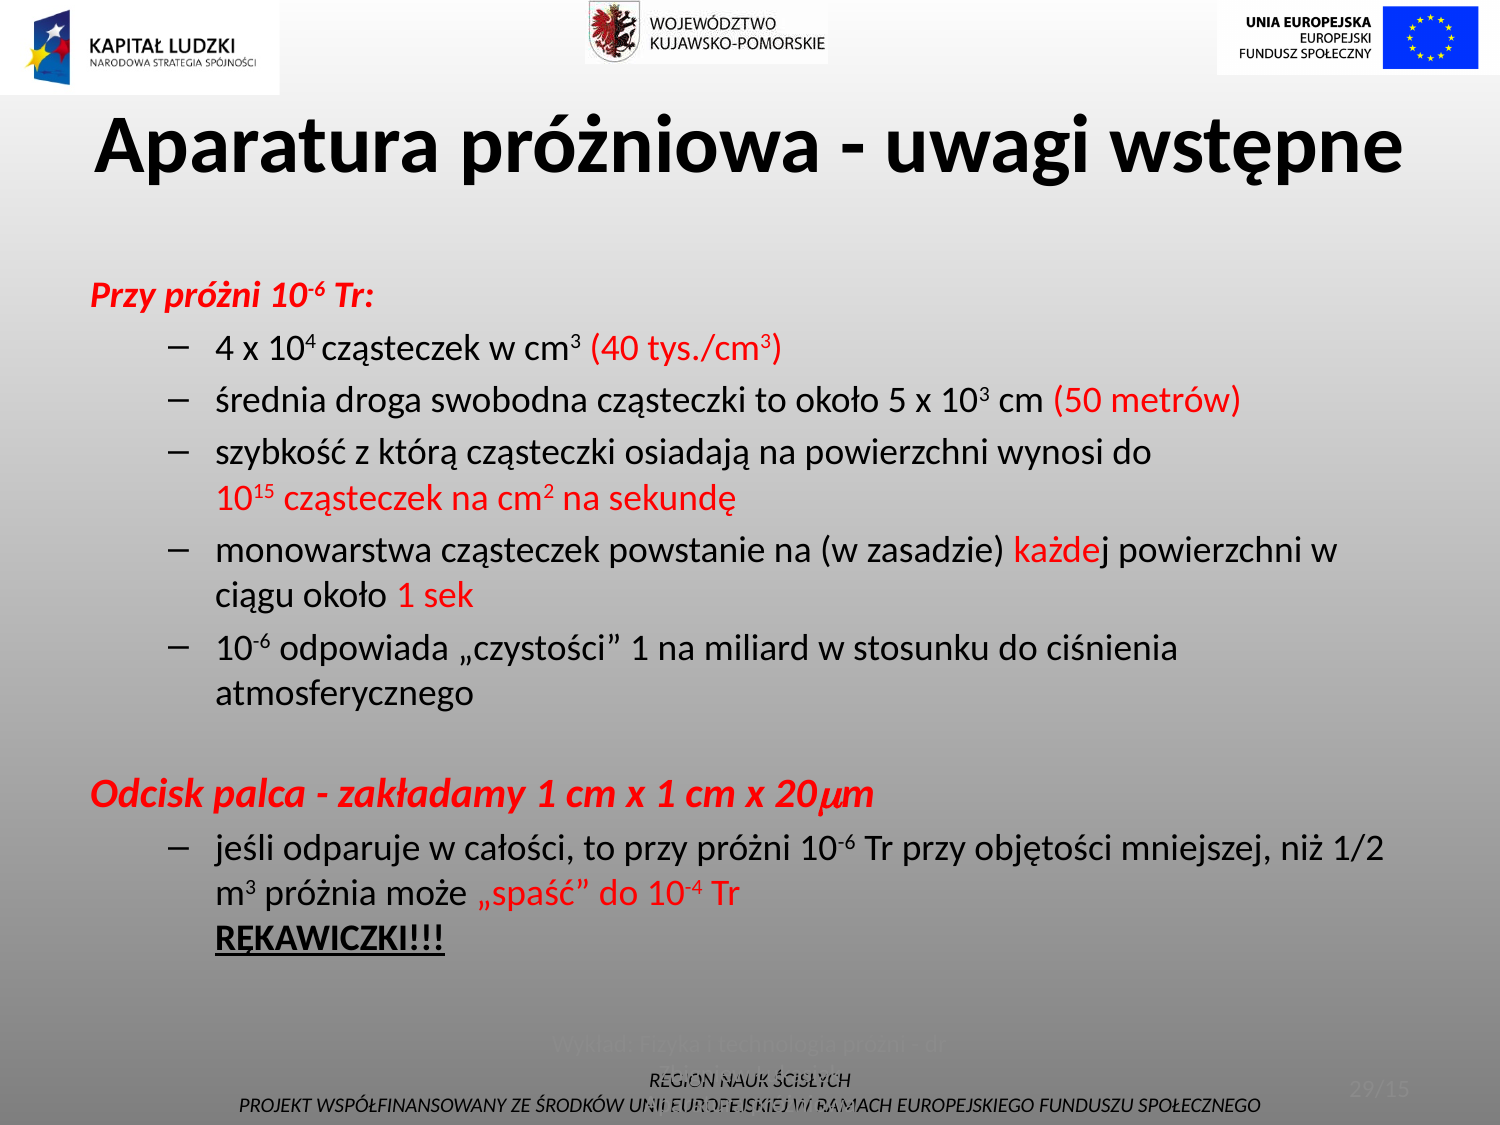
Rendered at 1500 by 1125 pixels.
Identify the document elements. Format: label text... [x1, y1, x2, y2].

footer Wykład: Fizyka i technologia próżni - dr Zbigniew Łukasiak Aparatura próżniowa [512, 1042, 988, 1103]
slide_number 29/15 [1074, 1042, 1425, 1103]
picture [1217, 0, 1500, 75]
list Przy próżni 10-6 Tr: 4 x 104 cząsteczek w cm3 (40 tys./cm3) średnia droga swobodna cząsteczki to około 5 x 103 cm (50 metrów) szybkość z którą cząsteczki osiadają na powierzchni wynosi do 1015 cząsteczek na cm2 na sekundę monowarstwa cząsteczek powstanie na (w zasadzie) każdej powierzchni w ciągu około 1 sek 10-6 odpowiada „czystości” 1 na miliard w stosunku do ciśnienia atmosferycznego Odcisk palca - zakładamy 1 cm x 1 cm x 20m jeśli odparuje w całości, to przy próżni 10-6 Tr przy objętości mniejszej, niż 1/2 m3 próżnia może „spaść” do 10-4 Tr RĘKAWICZKI!!! [75, 262, 1425, 1005]
title Aparatura próżniowa - uwagi wstępne [75, 45, 1425, 233]
picture [585, 0, 828, 45]
picture [0, 0, 280, 95]
